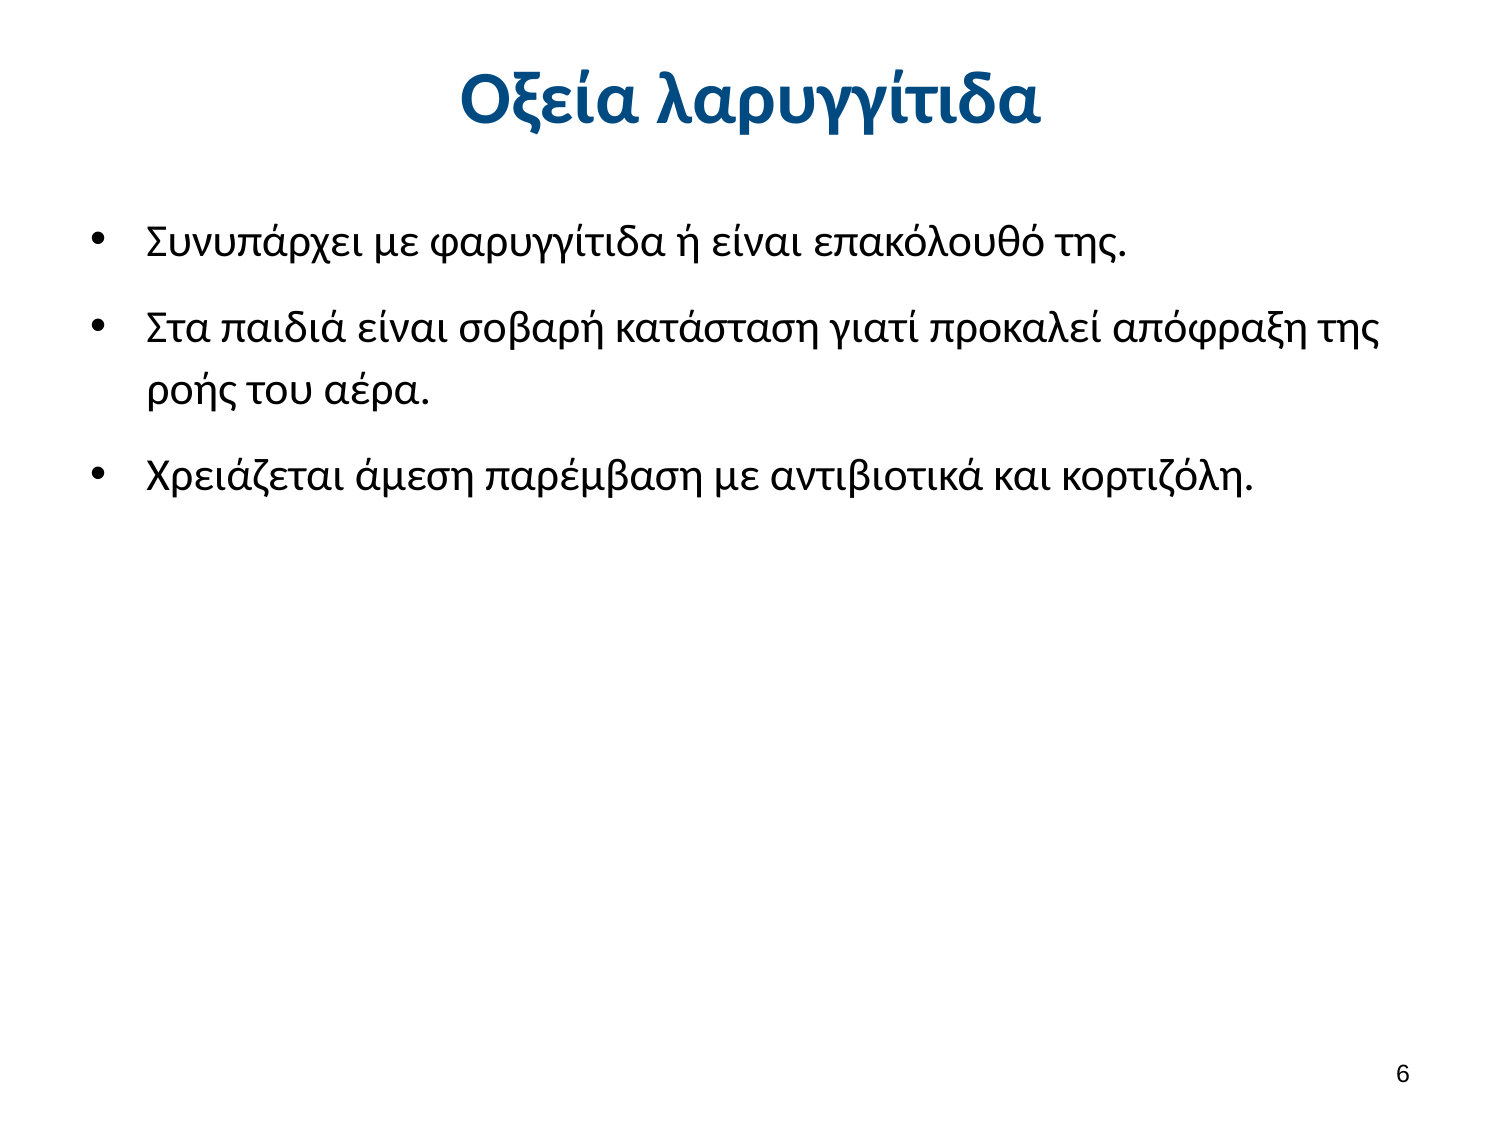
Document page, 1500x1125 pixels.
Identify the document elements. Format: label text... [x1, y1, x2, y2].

title Οξεία λαρυγγίτιδα [76, 19, 1427, 169]
slide_number 5 [1074, 1042, 1425, 1103]
list Συνυπάρχει με φαρυγγίτιδα ή είναι επακόλουθό της. Στα παιδιά είναι σοβαρή κατάσταση γιατί προκαλεί απόφραξη της ροής του αέρα. Χρειάζεται άμεση παρέμβαση με αντιβιοτικά και κορτιζόλη. [75, 196, 1425, 1024]
